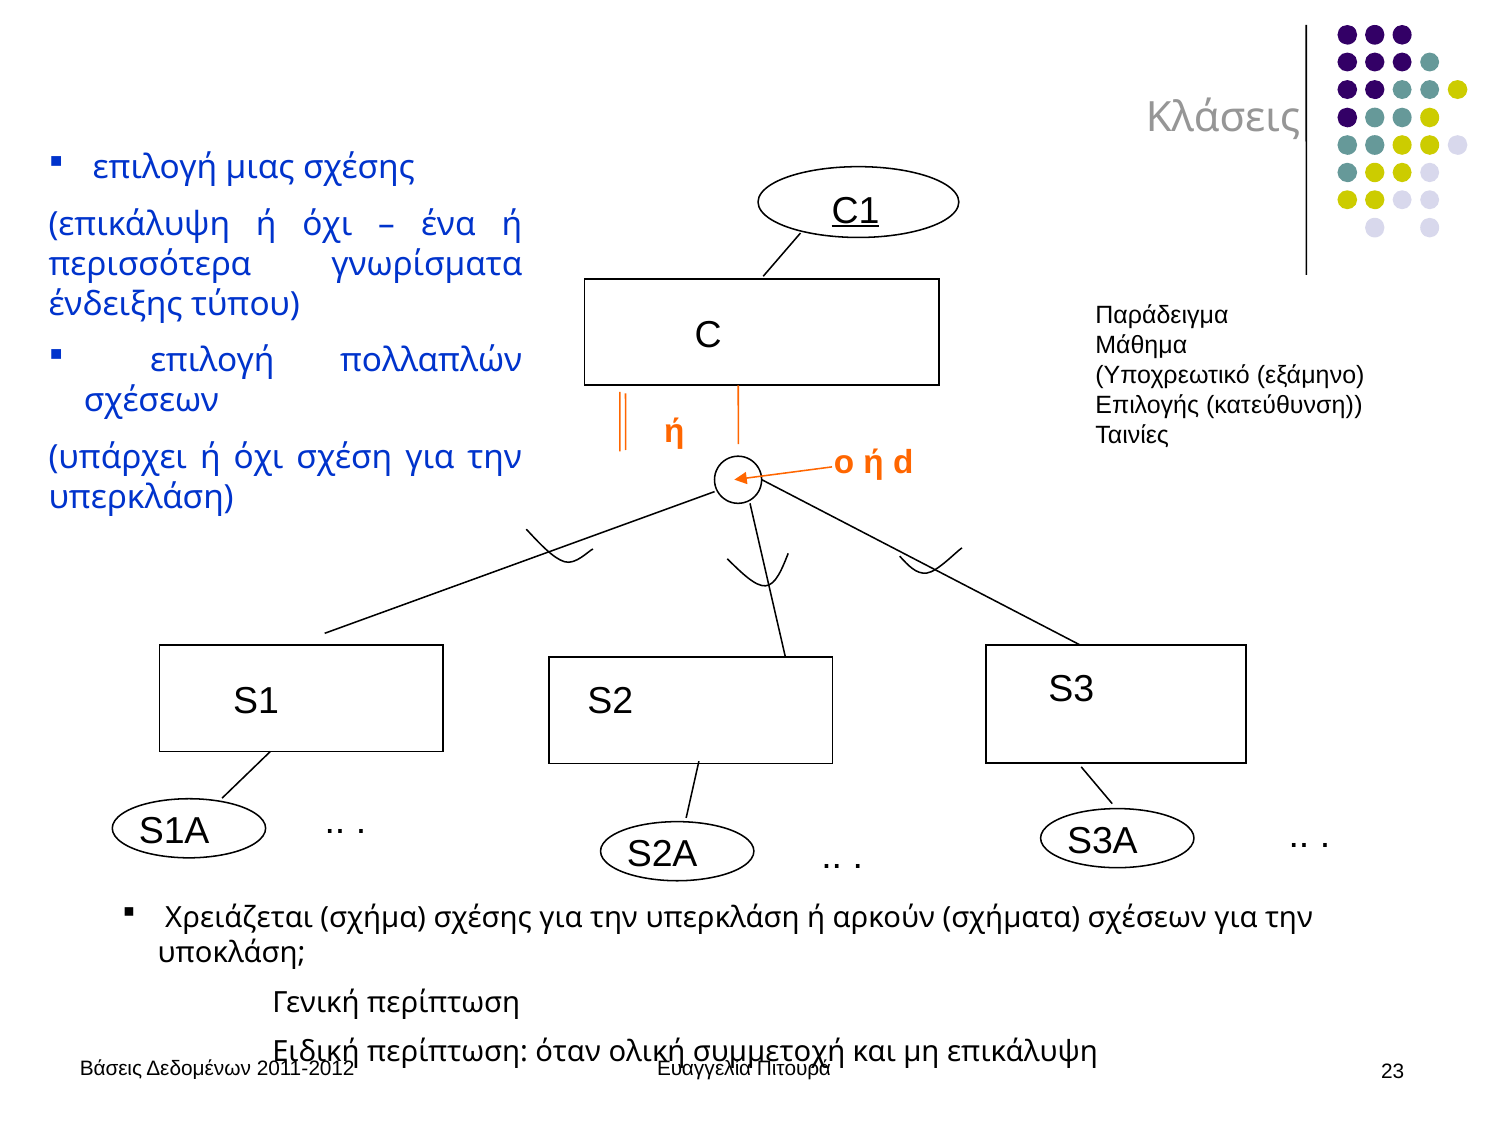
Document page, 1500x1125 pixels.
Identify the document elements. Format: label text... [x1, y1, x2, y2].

text_box S1 [218, 668, 384, 729]
text_box Παράδειγμα Μάθημα (Υποχρεωτικό (εξάμηνο) Επιλογής (κατεύθυνση)) Ταινίες [1080, 290, 1447, 456]
text_box [714, 456, 762, 504]
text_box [111, 798, 266, 860]
text_box C [679, 302, 881, 363]
text_box .. . [309, 788, 392, 848]
text_box S3 [1033, 656, 1176, 717]
text_box [549, 656, 833, 764]
text_box ο ή d [819, 432, 1001, 488]
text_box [600, 821, 755, 883]
text_box [734, 466, 833, 485]
text_box επιλογή μιας σχέσης (επικάλυψη ή όχι – ένα ή περισσότερα γνωρίσματα ένδειξης τύπου) επιλογή πολλαπλών σχέσεων (υπάρχει ή όχι σχέση για την υπερκλάση) [33, 138, 538, 523]
text_box Χρειάζεται (σχήμα) σχέσης για την υπερκλάση ή αρκούν (σχήματα) σχέσεων για την υποκλάση; Γενική περίπτωση Ειδική περίπτωση: όταν ολική συμμετοχή και μη επικάλυψη [107, 891, 1443, 1075]
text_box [1040, 808, 1195, 869]
text_box S2 [572, 668, 774, 729]
text_box ή [649, 401, 698, 457]
text_box [159, 645, 443, 752]
text_box .. . [806, 823, 889, 884]
text_box [584, 278, 939, 386]
text_box [727, 553, 789, 586]
slide_number 23 [1068, 1075, 1420, 1125]
slide_number Βάσεις Δεδομένων 2011-2012 [64, 1046, 455, 1095]
text_box [526, 529, 593, 563]
text_box [899, 547, 962, 574]
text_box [757, 166, 960, 239]
title Κλάσεις [74, 19, 1316, 148]
text_box .. . [1273, 802, 1356, 863]
footer Ευαγγελία Πιτουρά [501, 1075, 987, 1080]
text_box [986, 645, 1247, 764]
